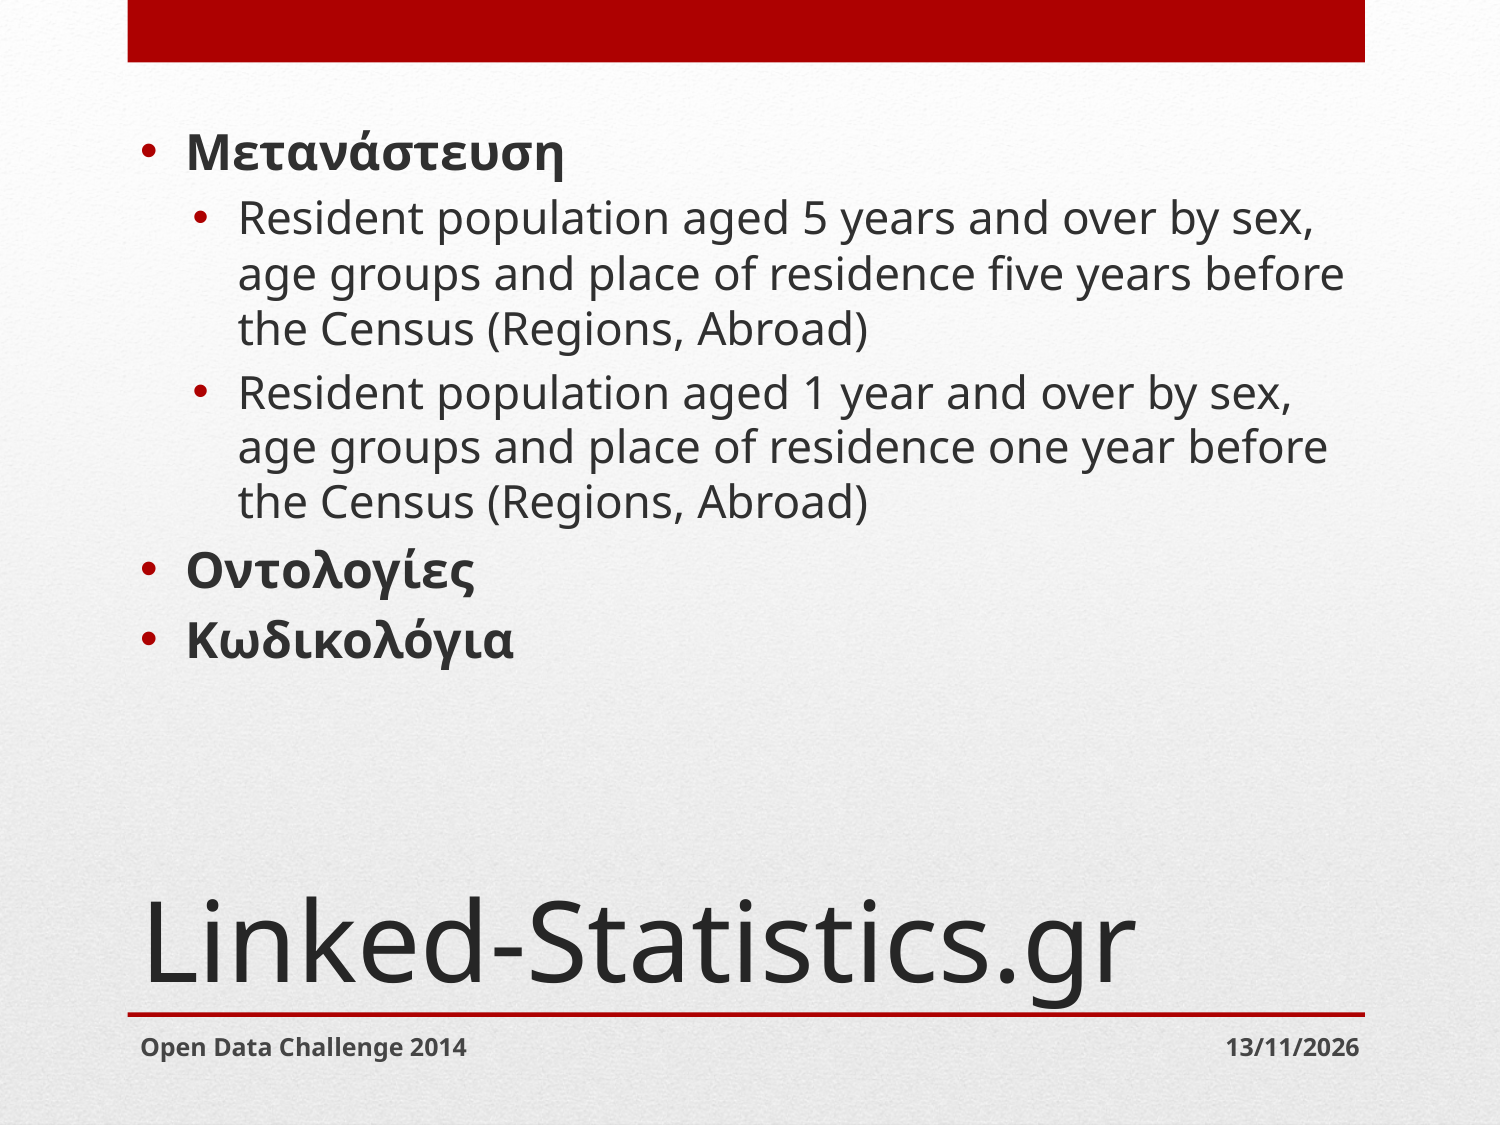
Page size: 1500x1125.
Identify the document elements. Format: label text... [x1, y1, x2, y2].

footer Open Data Challenge 2014 [125, 1018, 925, 1079]
list Μετανάστευση Resident population aged 5 years and over by sex, age groups and place of residence five years before the Census (Regions, Abroad) Resident population aged 1 year and over by sex, age groups and place of residence one year before the Census (Regions, Abroad) Οντολογίες Κωδικολόγια [125, 112, 1363, 750]
title Linked-Statistics.gr [125, 750, 1238, 1013]
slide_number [1025, 1018, 1375, 1079]
